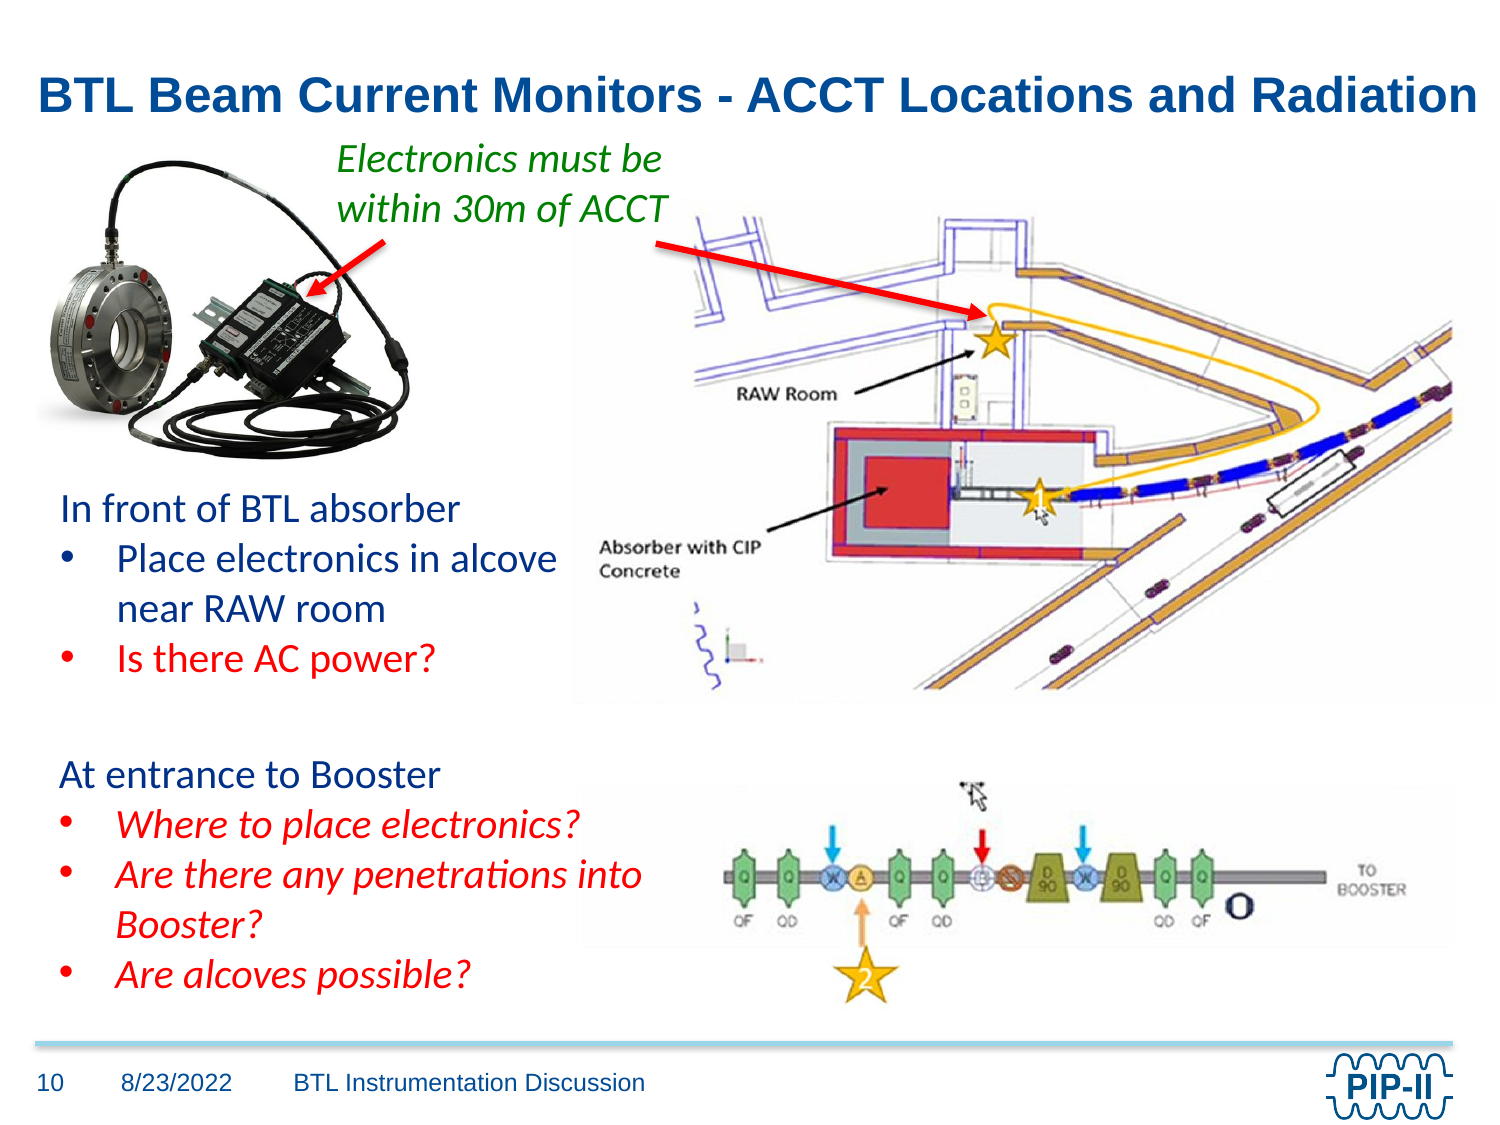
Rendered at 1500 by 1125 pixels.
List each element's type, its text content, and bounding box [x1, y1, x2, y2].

text_box At entrance to Booster Where to place electronics? Are there any penetrations into Booster? Are alcoves possible? [44, 739, 562, 1004]
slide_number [120, 1066, 276, 1107]
text_box In front of BTL absorber Place electronics in alcove near RAW room Is there AC power? [45, 473, 562, 689]
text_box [655, 243, 988, 317]
footer BTL Instrumentation Discussion [293, 1066, 1279, 1107]
picture [36, 147, 422, 474]
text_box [305, 241, 385, 298]
text_box Electronics must be within 30m of ACCT [321, 123, 752, 239]
slide_number 10 [36, 1066, 105, 1106]
picture [1326, 1053, 1453, 1120]
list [567, 198, 1497, 1017]
title BTL Beam Current Monitors - ACCT Locations and Radiation [37, 17, 1482, 123]
